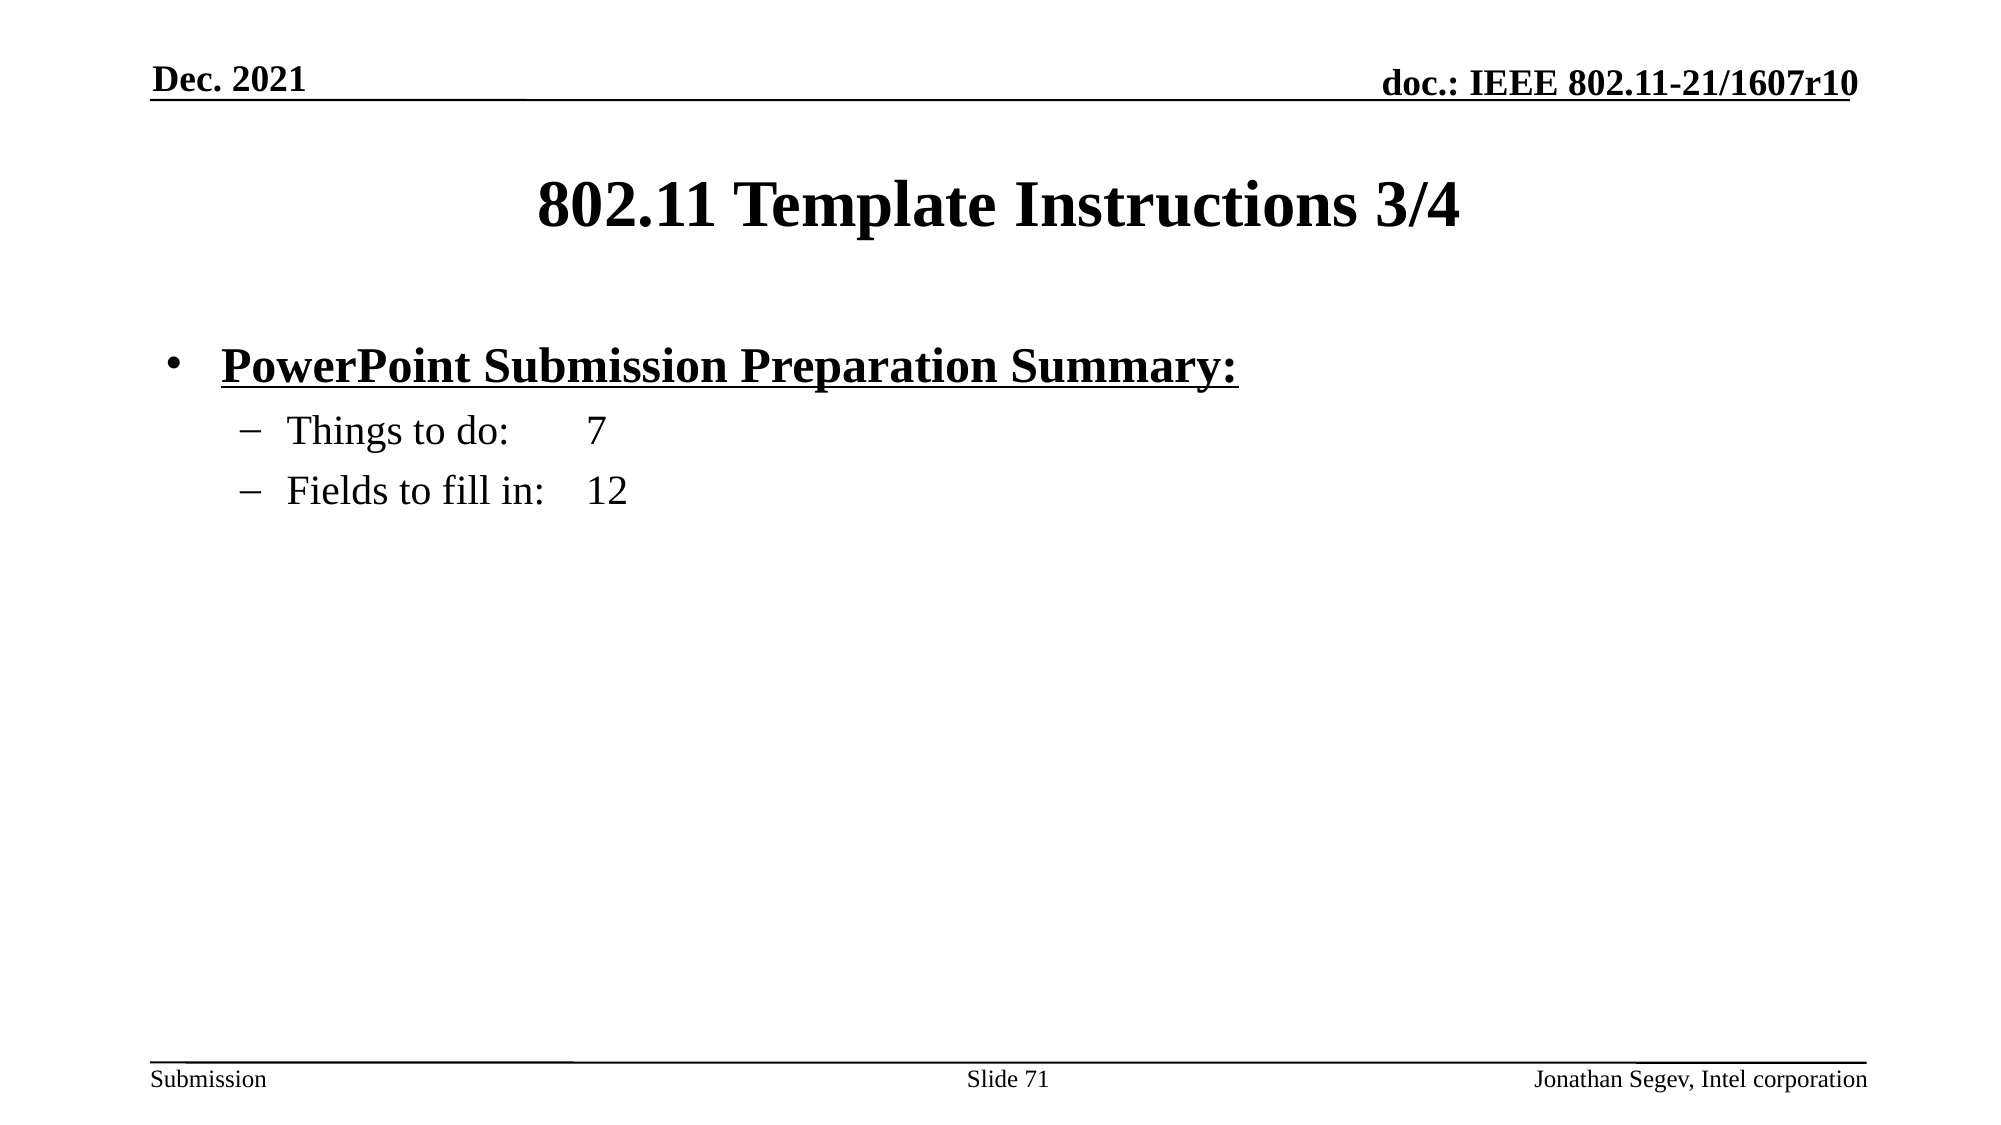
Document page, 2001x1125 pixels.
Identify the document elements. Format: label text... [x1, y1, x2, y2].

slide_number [152, 54, 563, 100]
footer Jonathan Segev, Intel corporation [1171, 1061, 1869, 1093]
title 802.11 Template Instructions 3/4 [149, 112, 1850, 288]
list PowerPoint Submission Preparation Summary: Things to do: 7 Fields to fill in: 12 [149, 324, 1850, 1000]
slide_number Slide 71 [950, 1061, 1067, 1123]
